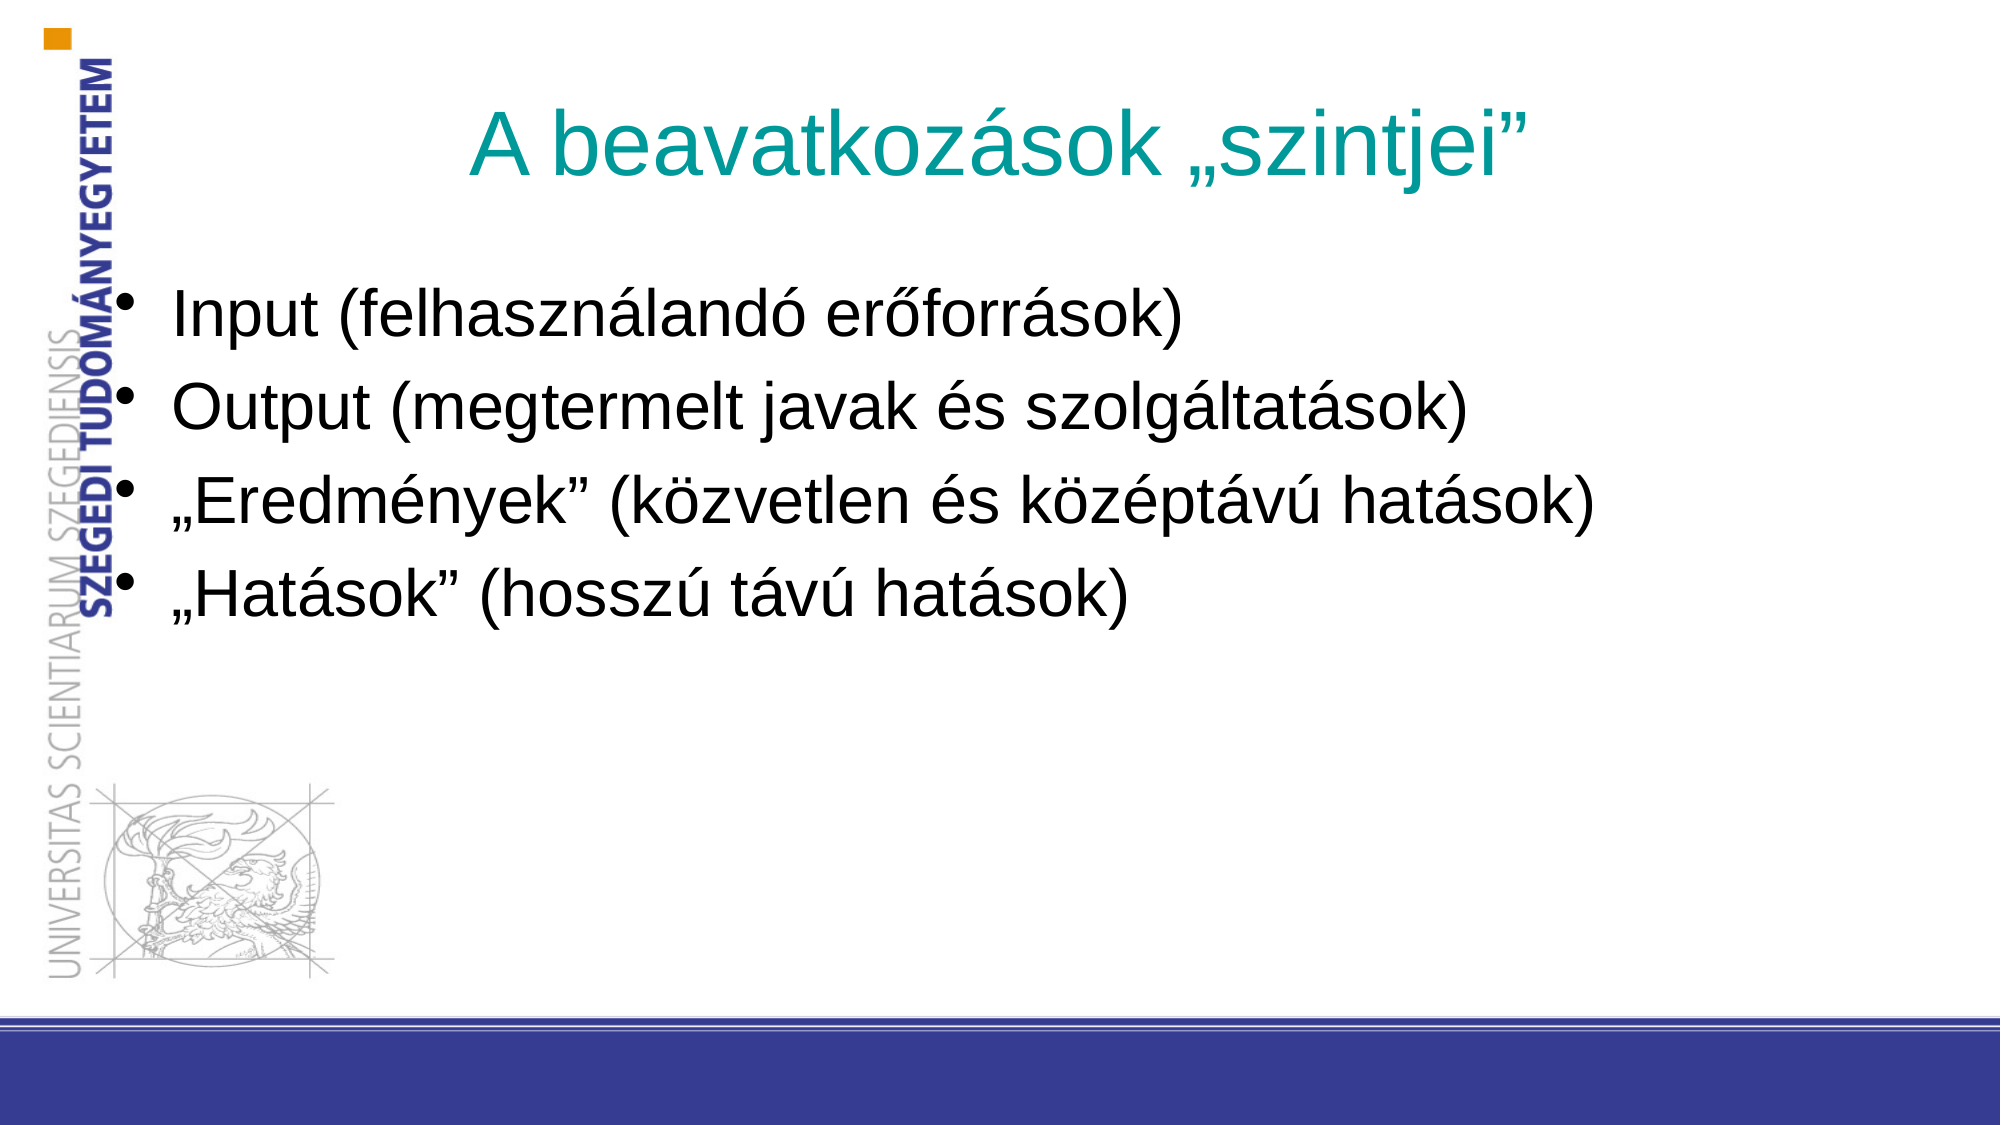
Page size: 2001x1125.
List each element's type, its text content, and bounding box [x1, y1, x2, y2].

list Input (felhasználandó erőforrások) Output (megtermelt javak és szolgáltatások) „Eredmények” (közvetlen és középtávú hatások) „Hatások” (hosszú távú hatások) [99, 262, 1900, 1005]
picture [0, 0, 2000, 1125]
title A beavatkozások „szintjei” [99, 45, 1900, 233]
